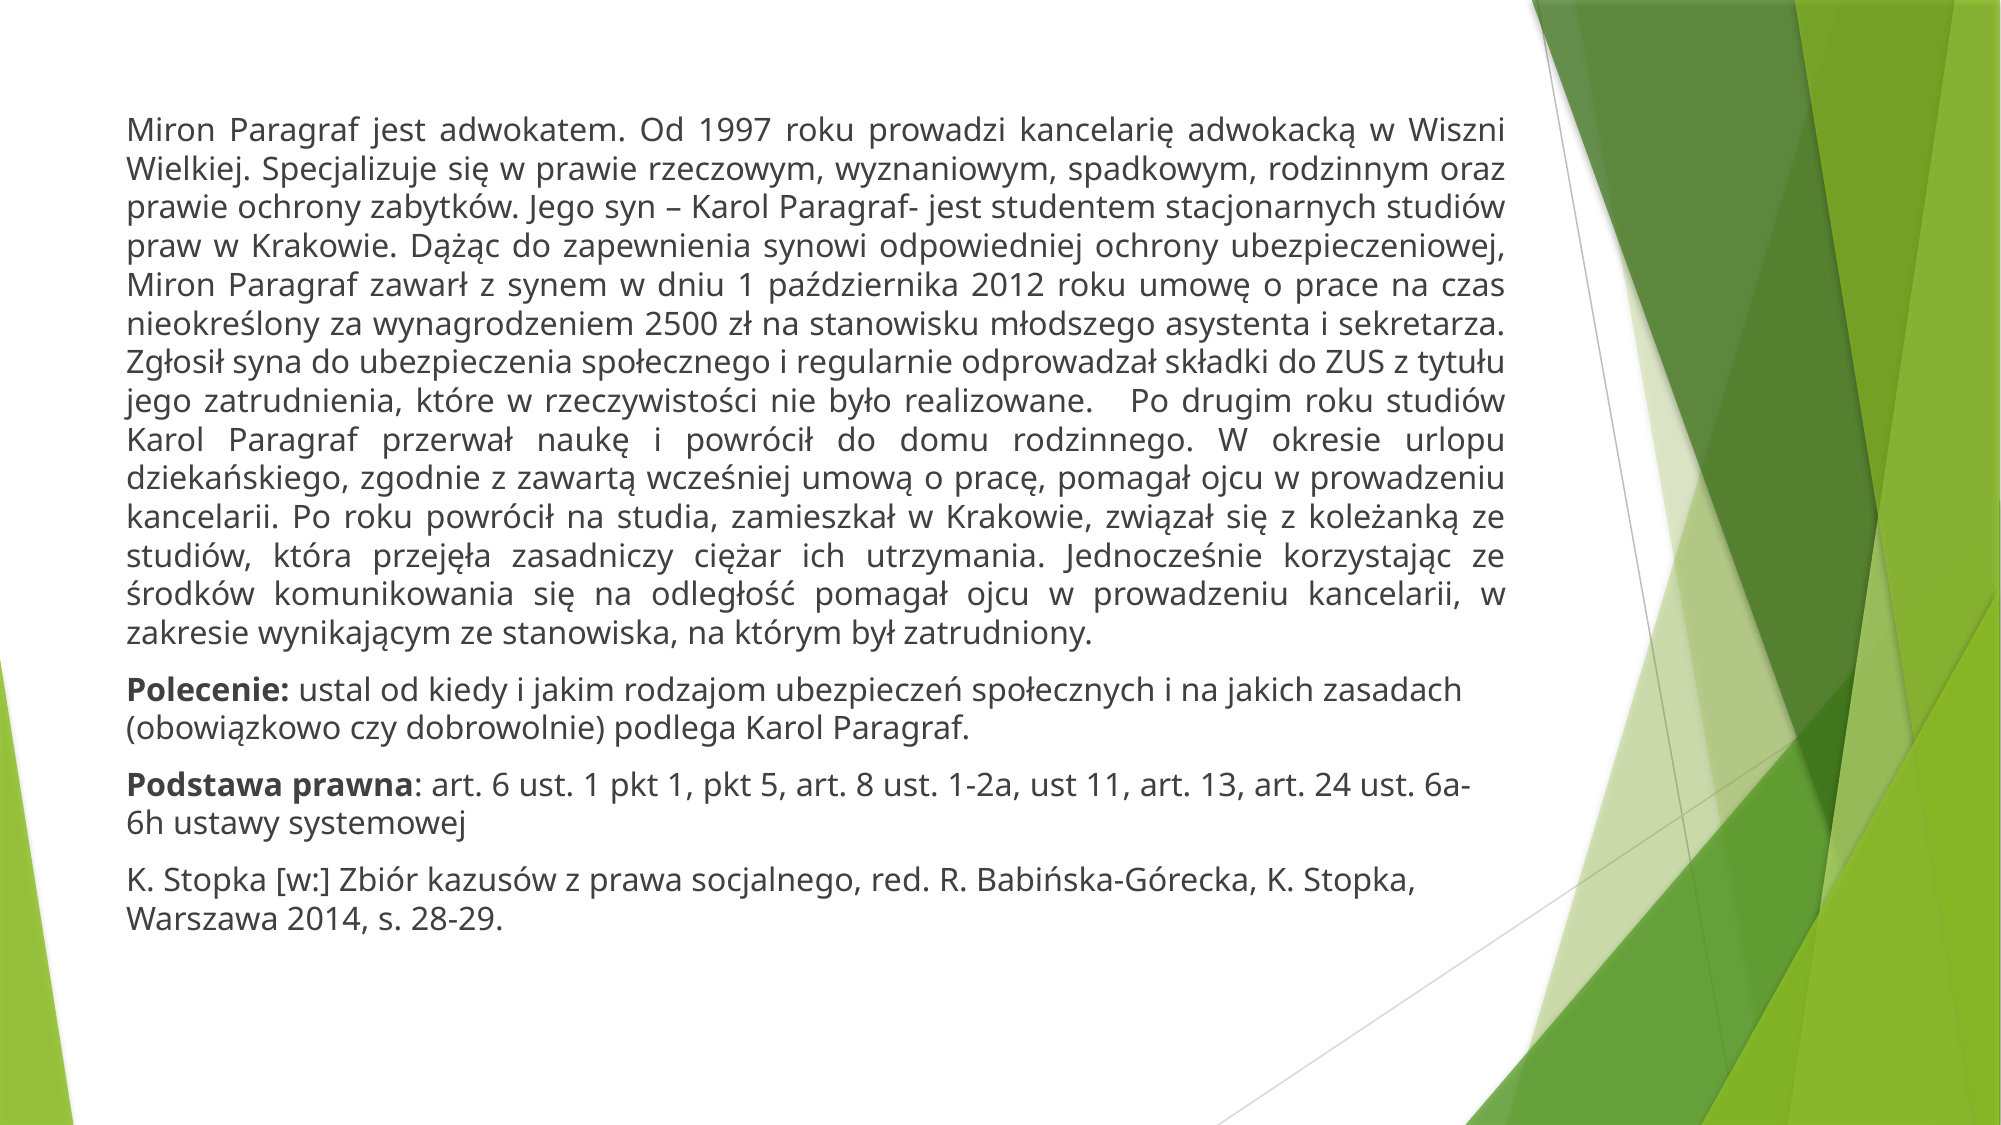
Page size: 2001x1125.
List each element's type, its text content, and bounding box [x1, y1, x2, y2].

list Miron Paragraf jest adwokatem. Od 1997 roku prowadzi kancelarię adwokacką w Wiszni Wielkiej. Specjalizuje się w prawie rzeczowym, wyznaniowym, spadkowym, rodzinnym oraz prawie ochrony zabytków. Jego syn – Karol Paragraf- jest studentem stacjonarnych studiów praw w Krakowie. Dążąc do zapewnienia synowi odpowiedniej ochrony ubezpieczeniowej, Miron Paragraf zawarł z synem w dniu 1 października 2012 roku umowę o prace na czas nieokreślony za wynagrodzeniem 2500 zł na stanowisku młodszego asystenta i sekretarza. Zgłosił syna do ubezpieczenia społecznego i regularnie odprowadzał składki do ZUS z tytułu jego zatrudnienia, które w rzeczywistości nie było realizowane. Po drugim roku studiów Karol Paragraf przerwał naukę i powrócił do domu rodzinnego. W okresie urlopu dziekańskiego, zgodnie z zawartą wcześniej umową o pracę, pomagał ojcu w prowadzeniu kancelarii. Po roku powrócił na studia, zamieszkał w Krakowie, związał się z koleżanką ze studiów, która przejęła zasadniczy ciężar ich utrzymania. Jednocześnie korzystając ze środków komunikowania się na odległość pomagał ojcu w prowadzeniu kancelarii, w zakresie wynikającym ze stanowiska, na którym był zatrudniony. Polecenie: ustal od kiedy i jakim rodzajom ubezpieczeń społecznych i na jakich zasadach (obowiązkowo czy dobrowolnie) podlega Karol Paragraf. Podstawa prawna: art. 6 ust. 1 pkt 1, pkt 5, art. 8 ust. 1-2a, ust 11, art. 13, art. 24 ust. 6a-6h ustawy systemowej K. Stopka [w:] Zbiór kazusów z prawa socjalnego, red. R. Babińska-Górecka, K. Stopka, Warszawa 2014, s. 28-29. [111, 101, 1522, 991]
